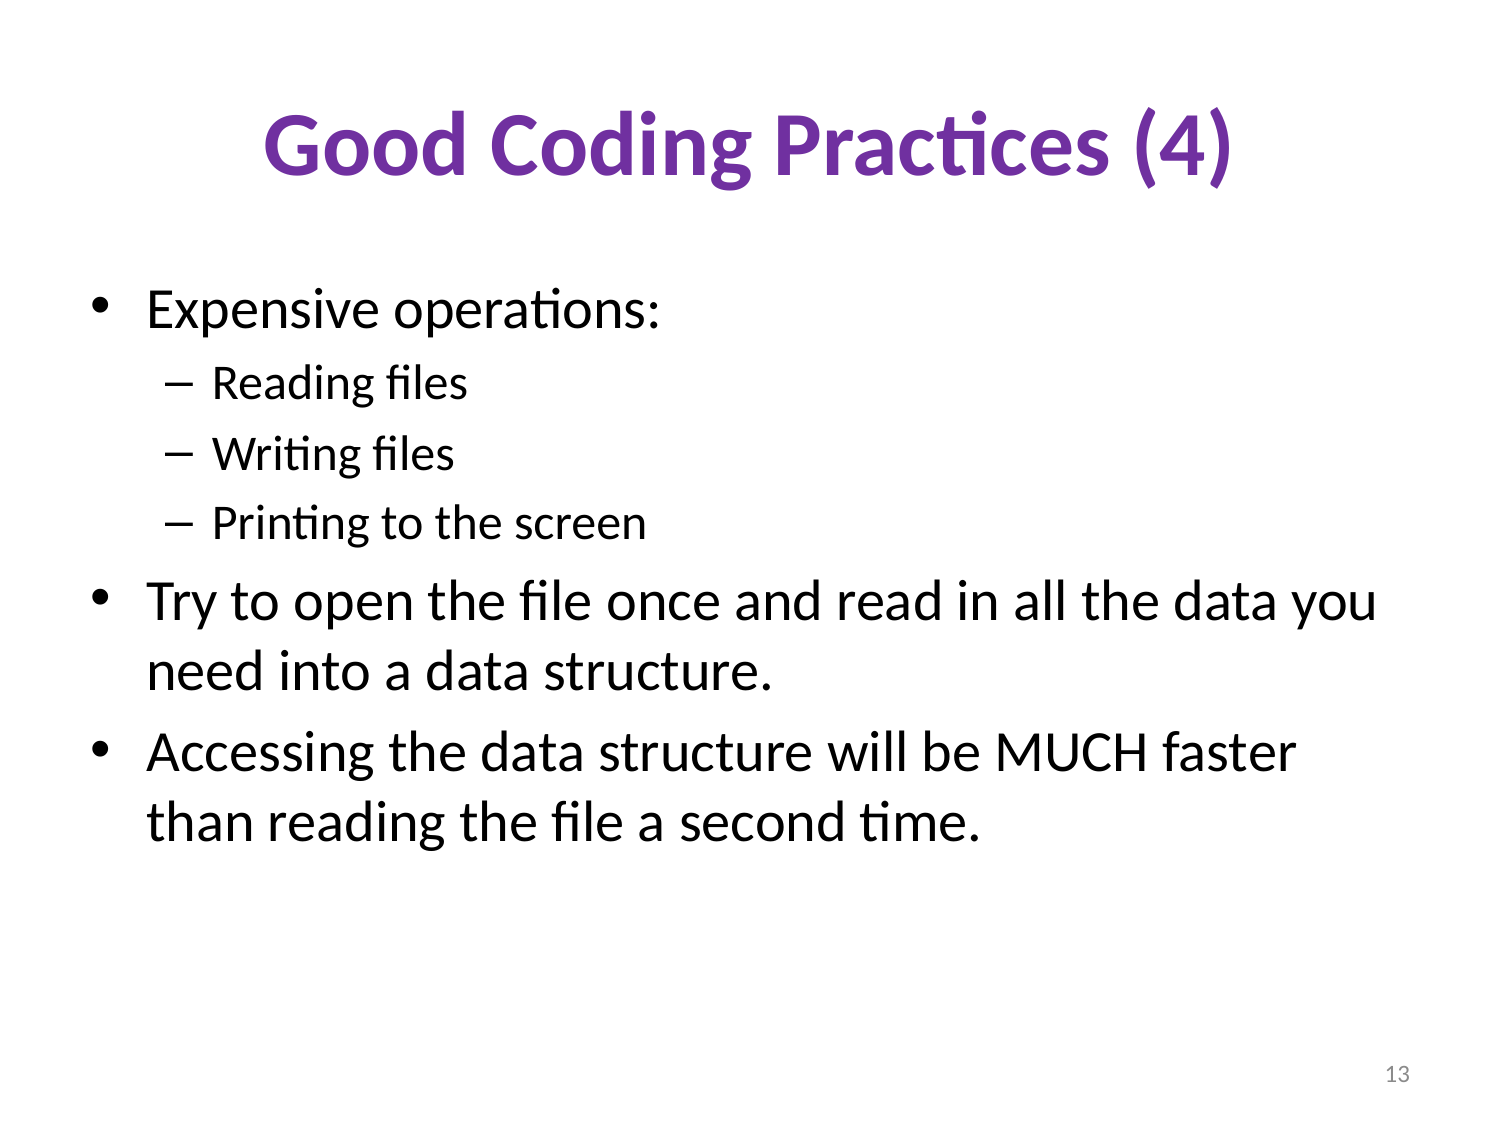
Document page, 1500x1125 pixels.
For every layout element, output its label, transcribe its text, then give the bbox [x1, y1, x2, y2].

slide_number 13 [1074, 1042, 1425, 1103]
list Expensive operations: Reading files Writing files Printing to the screen Try to open the file once and read in all the data you need into a data structure. Accessing the data structure will be MUCH faster than reading the file a second time. [75, 262, 1413, 1005]
title Good Coding Practices (4) [75, 45, 1425, 233]
